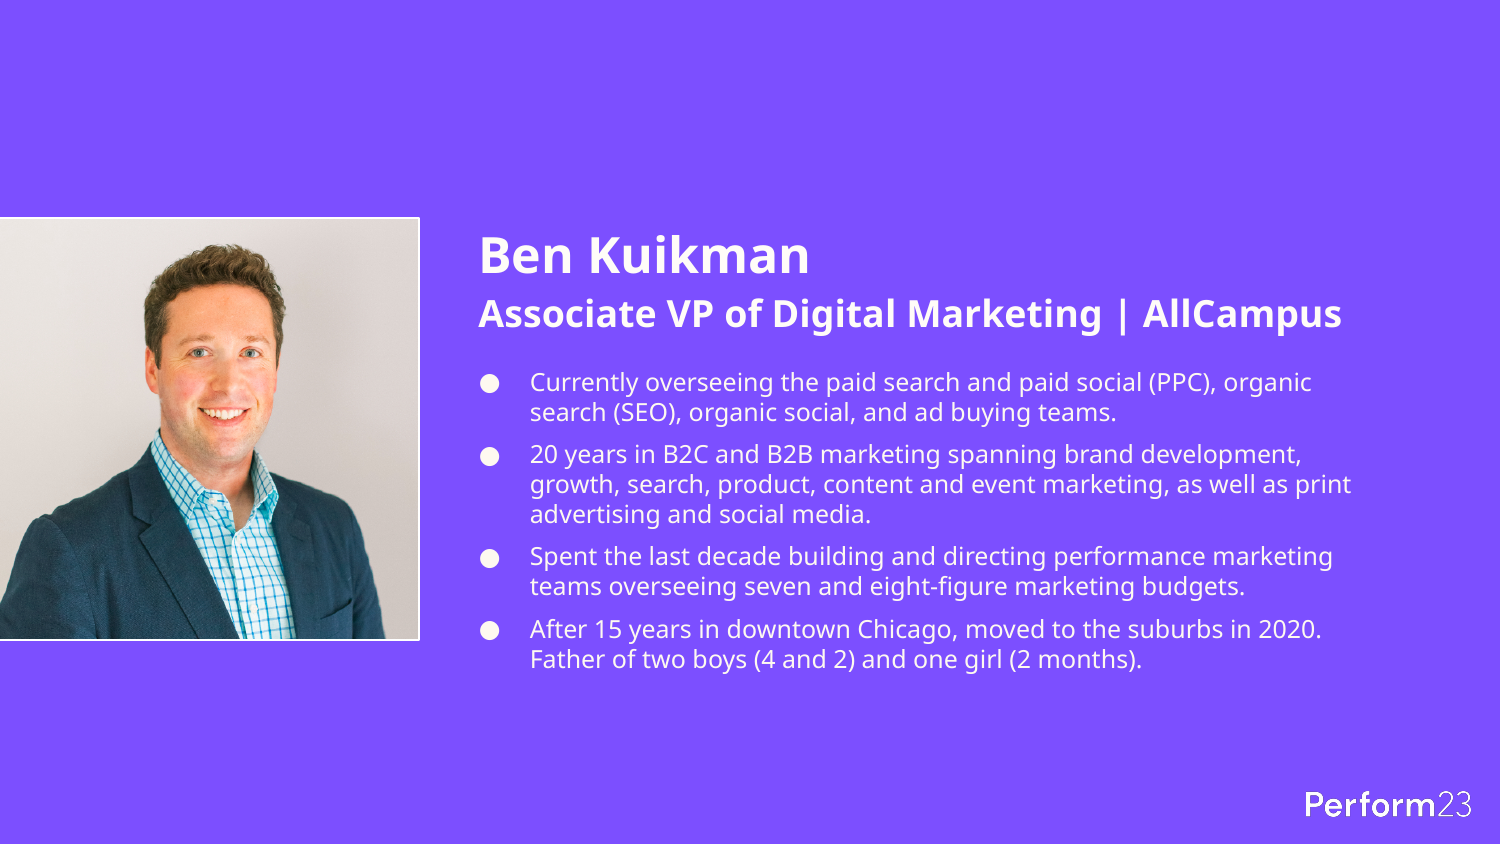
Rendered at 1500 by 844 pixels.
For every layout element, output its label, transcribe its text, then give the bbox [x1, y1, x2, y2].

text_box Ben Kuikman Associate VP of Digital Marketing | AllCampus [463, 199, 1489, 351]
text_box Currently overseeing the paid search and paid social (PPC), organic search (SEO), organic social, and ad buying teams. 20 years in B2C and B2B marketing spanning brand development, growth, search, product, content and event marketing, as well as print advertising and social media. Spent the last decade building and directing performance marketing teams overseeing seven and eight-figure marketing budgets. After 15 years in downtown Chicago, moved to the suburbs in 2020. Father of two boys (4 and 2) and one girl (2 months). [463, 358, 1382, 681]
picture [0, 218, 419, 640]
picture [1305, 790, 1471, 817]
